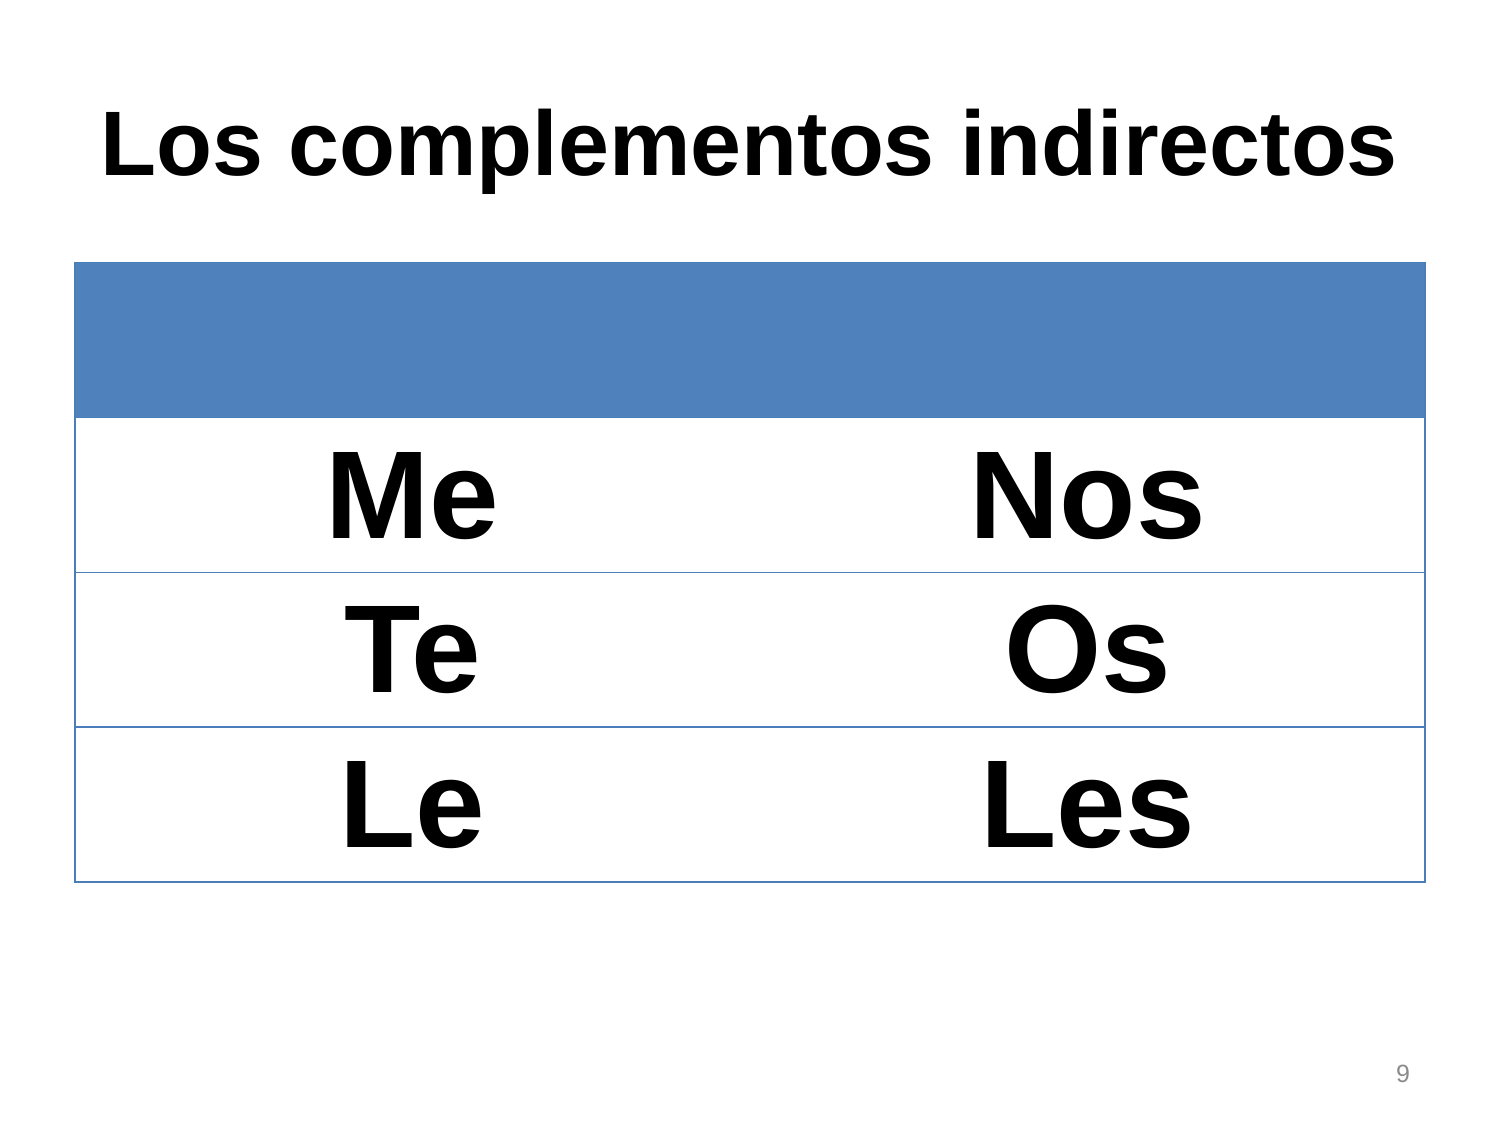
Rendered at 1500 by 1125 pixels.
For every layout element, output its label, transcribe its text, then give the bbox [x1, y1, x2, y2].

table_header [76, 263, 750, 417]
table_cell Les [750, 728, 1424, 881]
table_cell Te [76, 573, 750, 726]
title Los complementos indirectos [75, 45, 1425, 233]
table_cell Le [76, 728, 750, 881]
table_cell Os [750, 573, 1424, 726]
slide_number 9 [1074, 1042, 1425, 1103]
table_cell Nos [750, 418, 1424, 572]
table_header [750, 263, 1424, 417]
table_cell Me [76, 418, 750, 572]
